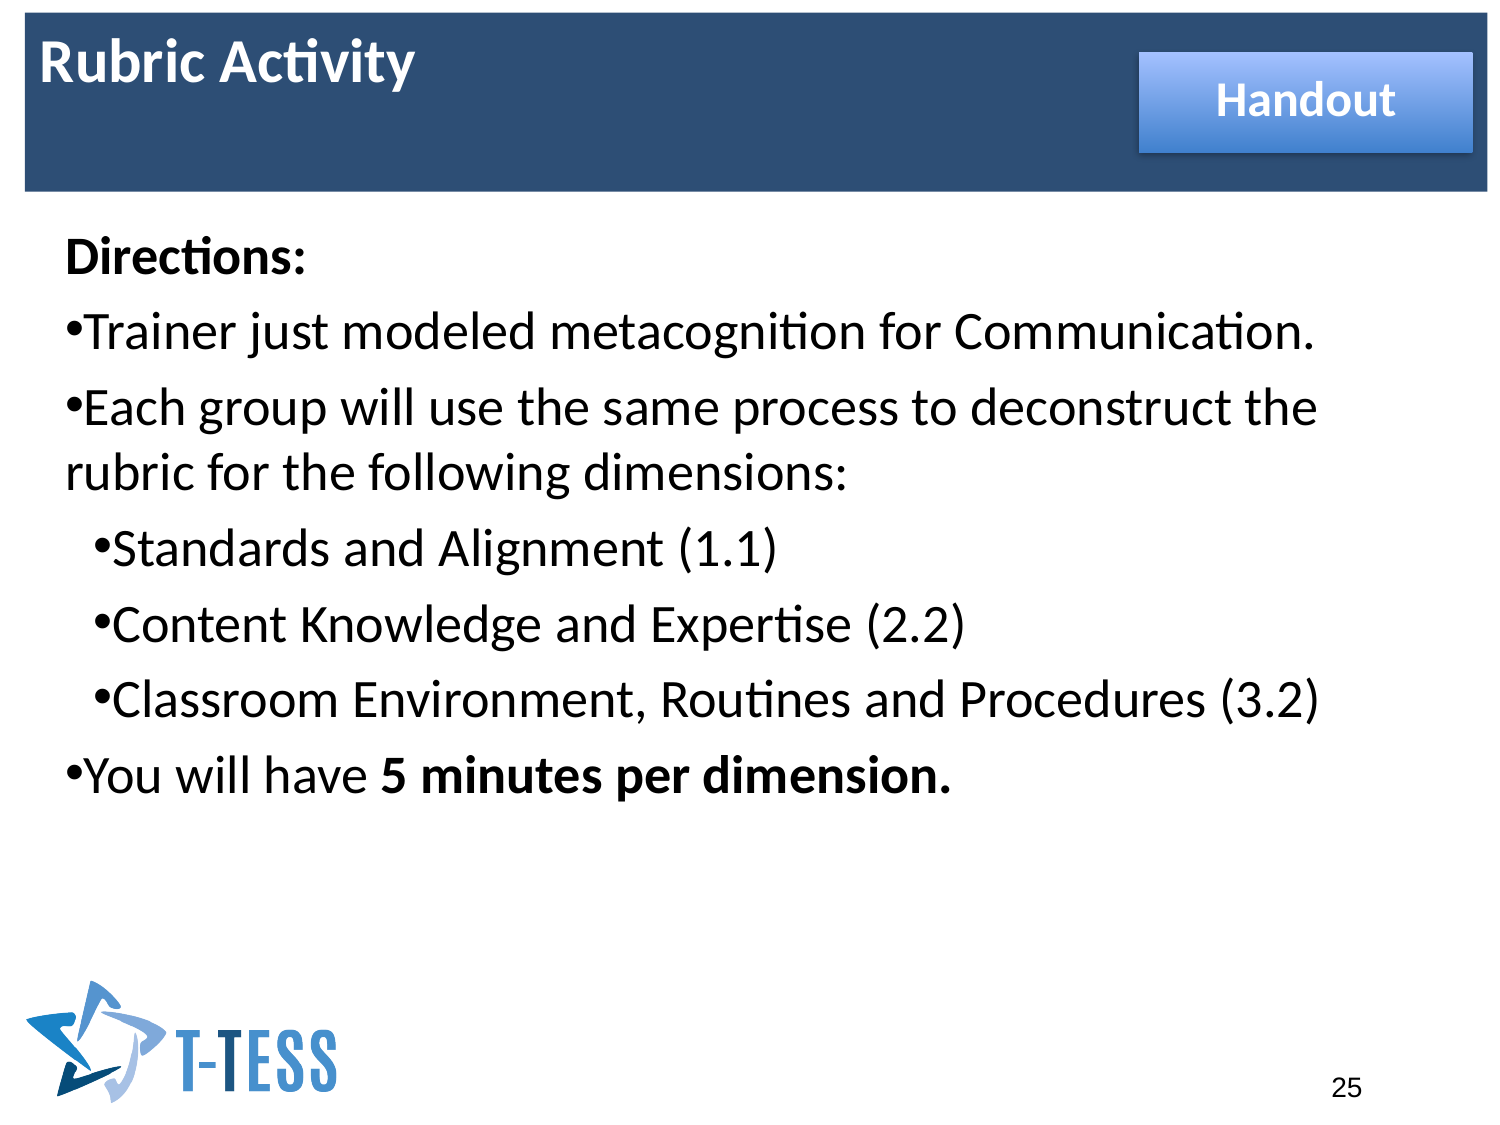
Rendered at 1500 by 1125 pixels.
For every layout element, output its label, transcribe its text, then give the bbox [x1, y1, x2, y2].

title Rubric Activity [24, 12, 1488, 192]
text_box [1139, 52, 1473, 59]
picture [19, 969, 357, 1125]
text_box Handout [1137, 59, 1475, 134]
text_box [1139, 134, 1473, 153]
text_box Directions: Trainer just modeled metacognition for Communication. Each group will use the same process to deconstruct the rubric for the following dimensions: Standards and Alignment (1.1) Content Knowledge and Expertise (2.2) Classroom Environment, Routines and Procedures (3.2) You will have 5 minutes per dimension. [49, 212, 1475, 895]
